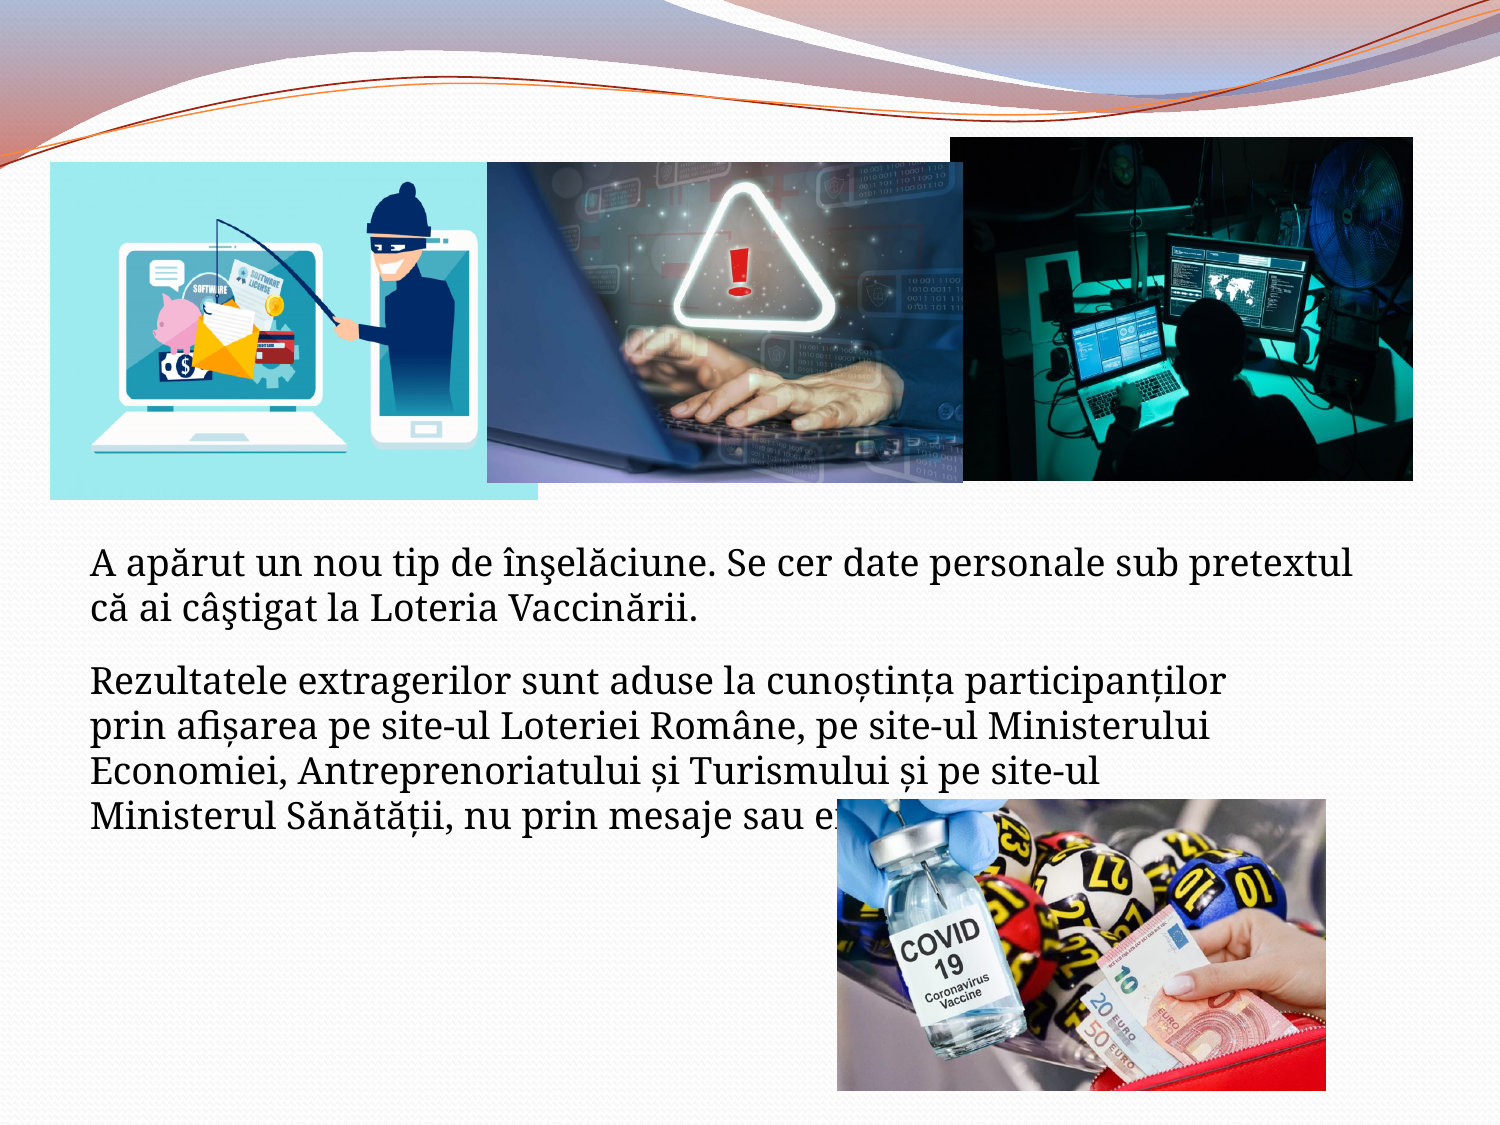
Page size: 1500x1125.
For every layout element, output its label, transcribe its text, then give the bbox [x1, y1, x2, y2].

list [949, 137, 1413, 481]
picture [49, 162, 963, 501]
text_box Rezultatele extragerilor sunt aduse la cunoștința participanților prin afișarea pe site-ul Loteriei Române, pe site-ul Ministerului Economiei, Antreprenoriatului și Turismului și pe site-ul Ministerul Sănătății, nu prin mesaje sau emailuri. [75, 649, 1300, 845]
text_box A apărut un nou tip de înşelăciune. Se cer date personale sub pretextul că ai câştigat la Loteria Vaccinării. [75, 494, 1388, 682]
picture [837, 799, 1326, 1091]
